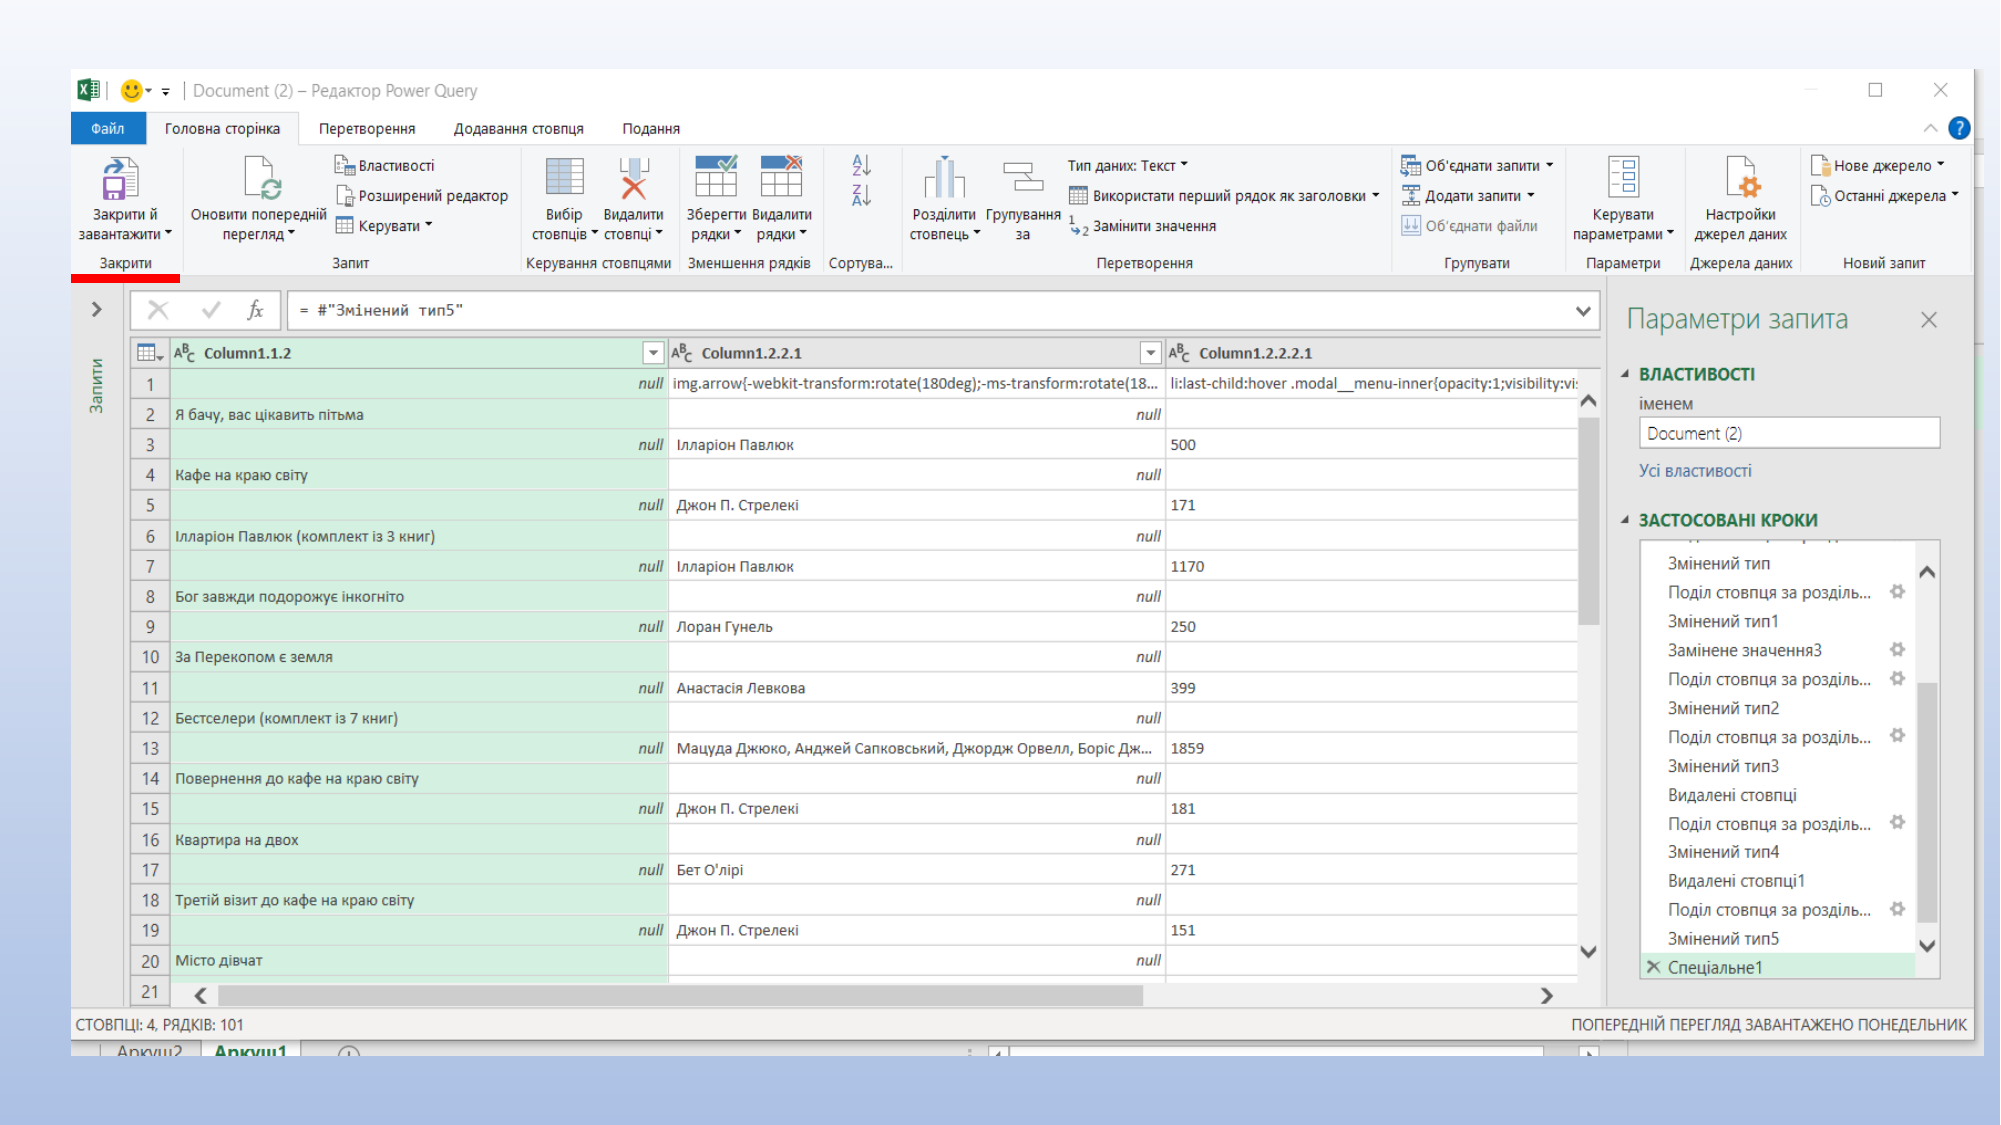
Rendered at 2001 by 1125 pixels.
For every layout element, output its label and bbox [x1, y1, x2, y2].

picture [71, 69, 1984, 1056]
